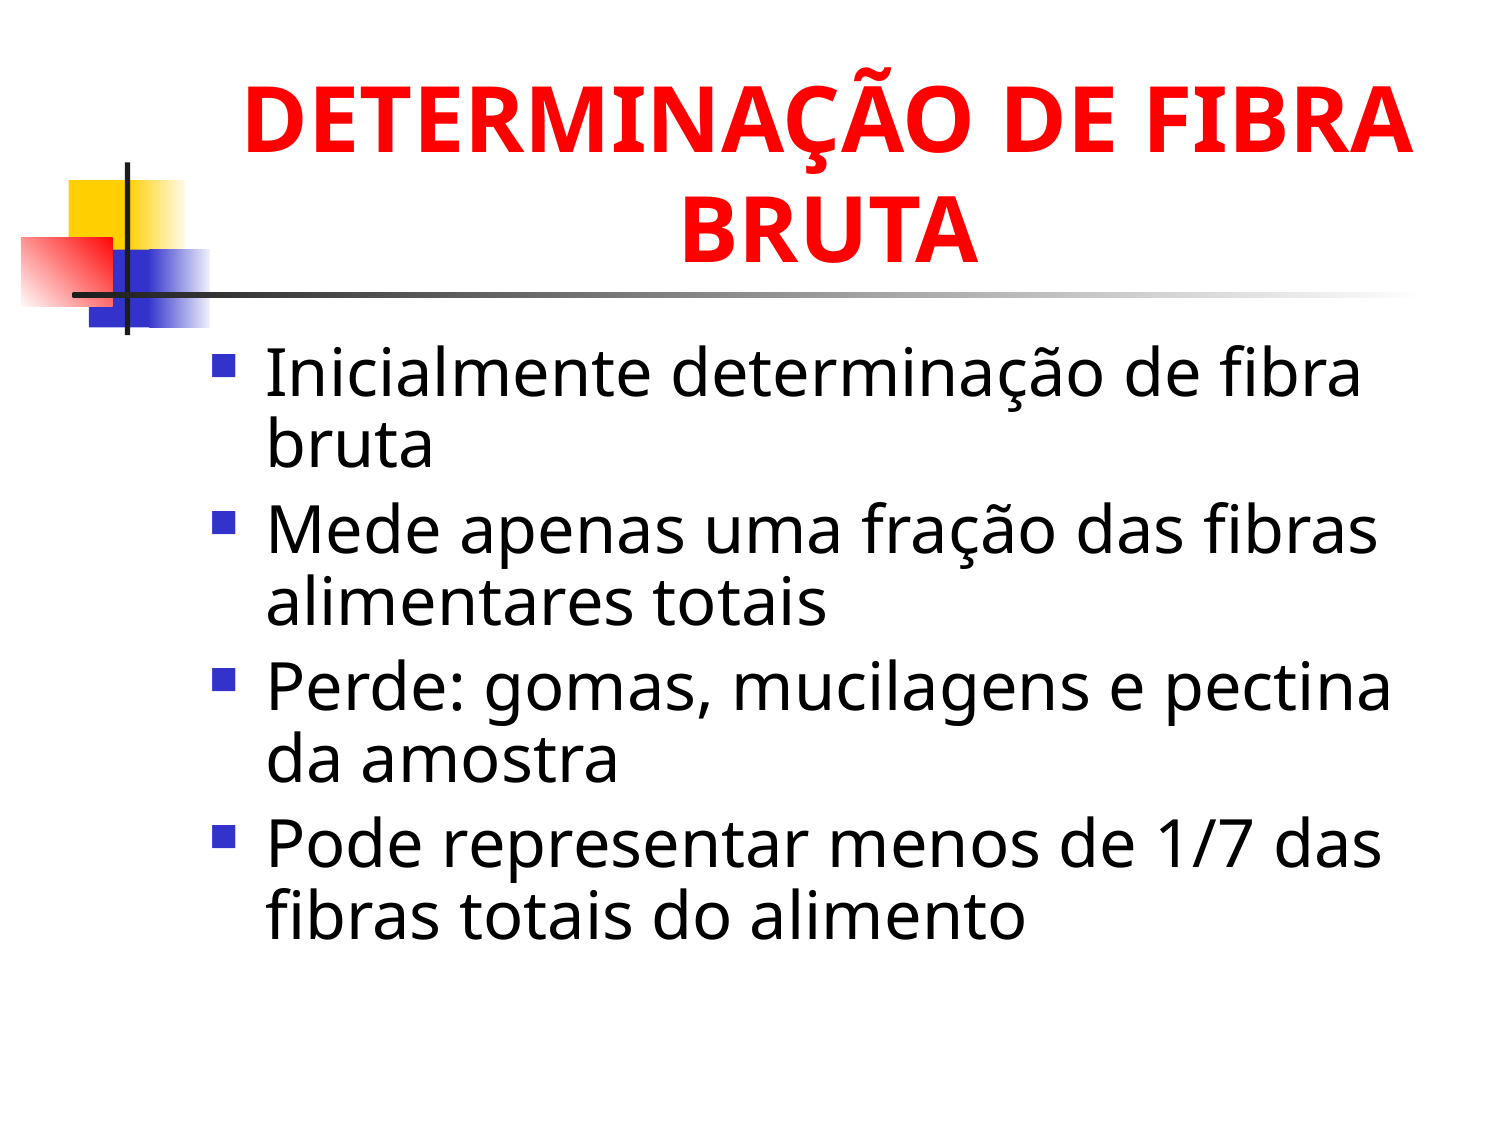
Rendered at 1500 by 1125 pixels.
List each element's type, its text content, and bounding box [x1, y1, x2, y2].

list Inicialmente determinação de fibra bruta Mede apenas uma fração das fibras alimentares totais Perde: gomas, mucilagens e pectina da amostra Pode representar menos de 1/7 das fibras totais do alimento [193, 330, 1470, 1007]
title DETERMINAÇÃO DE FIBRA BRUTA [188, 101, 1468, 289]
